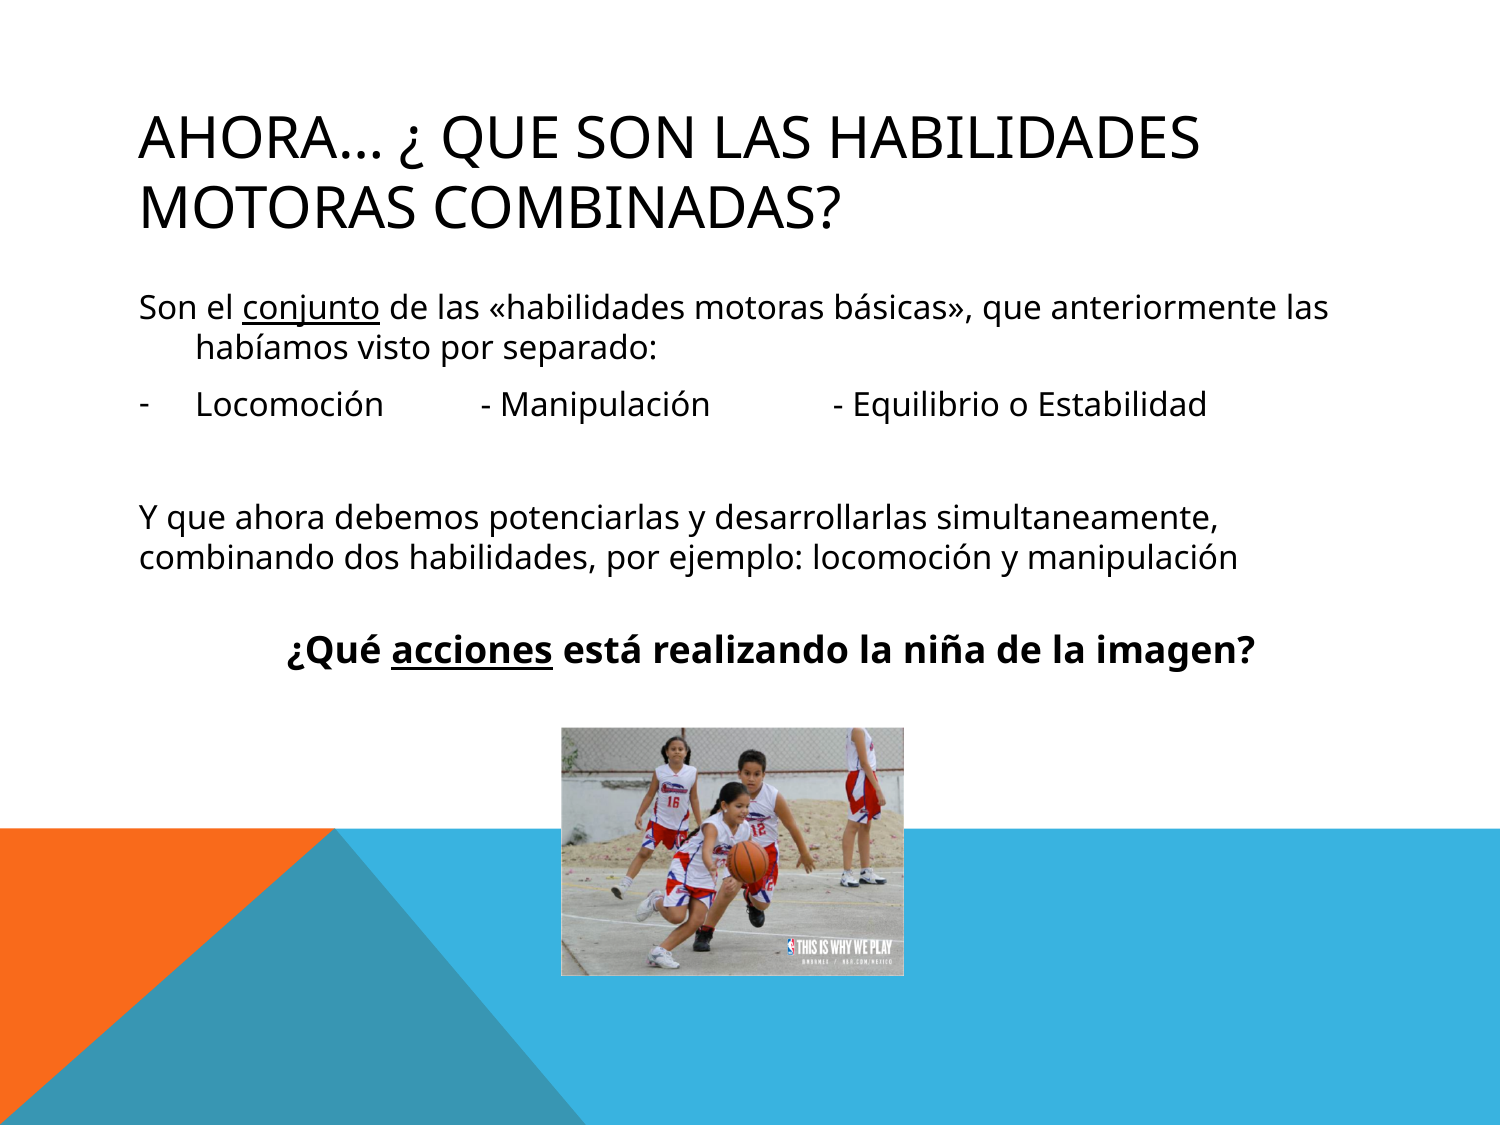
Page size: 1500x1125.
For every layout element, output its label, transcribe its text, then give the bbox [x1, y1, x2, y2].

list Son el conjunto de las «habilidades motoras básicas», que anteriormente las habíamos visto por separado: Locomoción - Manipulación - Equilibrio o Estabilidad Y que ahora debemos potenciarlas y desarrollarlas simultaneamente, combinando dos habilidades, por ejemplo: locomoción y manipulación [123, 278, 1358, 976]
picture [560, 727, 904, 976]
title AHORA… ¿ QUE SON LAS HABILIDADES MOTORAS COMBINADAS? [123, 125, 1358, 216]
text_box ¿Qué acciones está realizando la niña de la imagen? [272, 618, 1281, 679]
